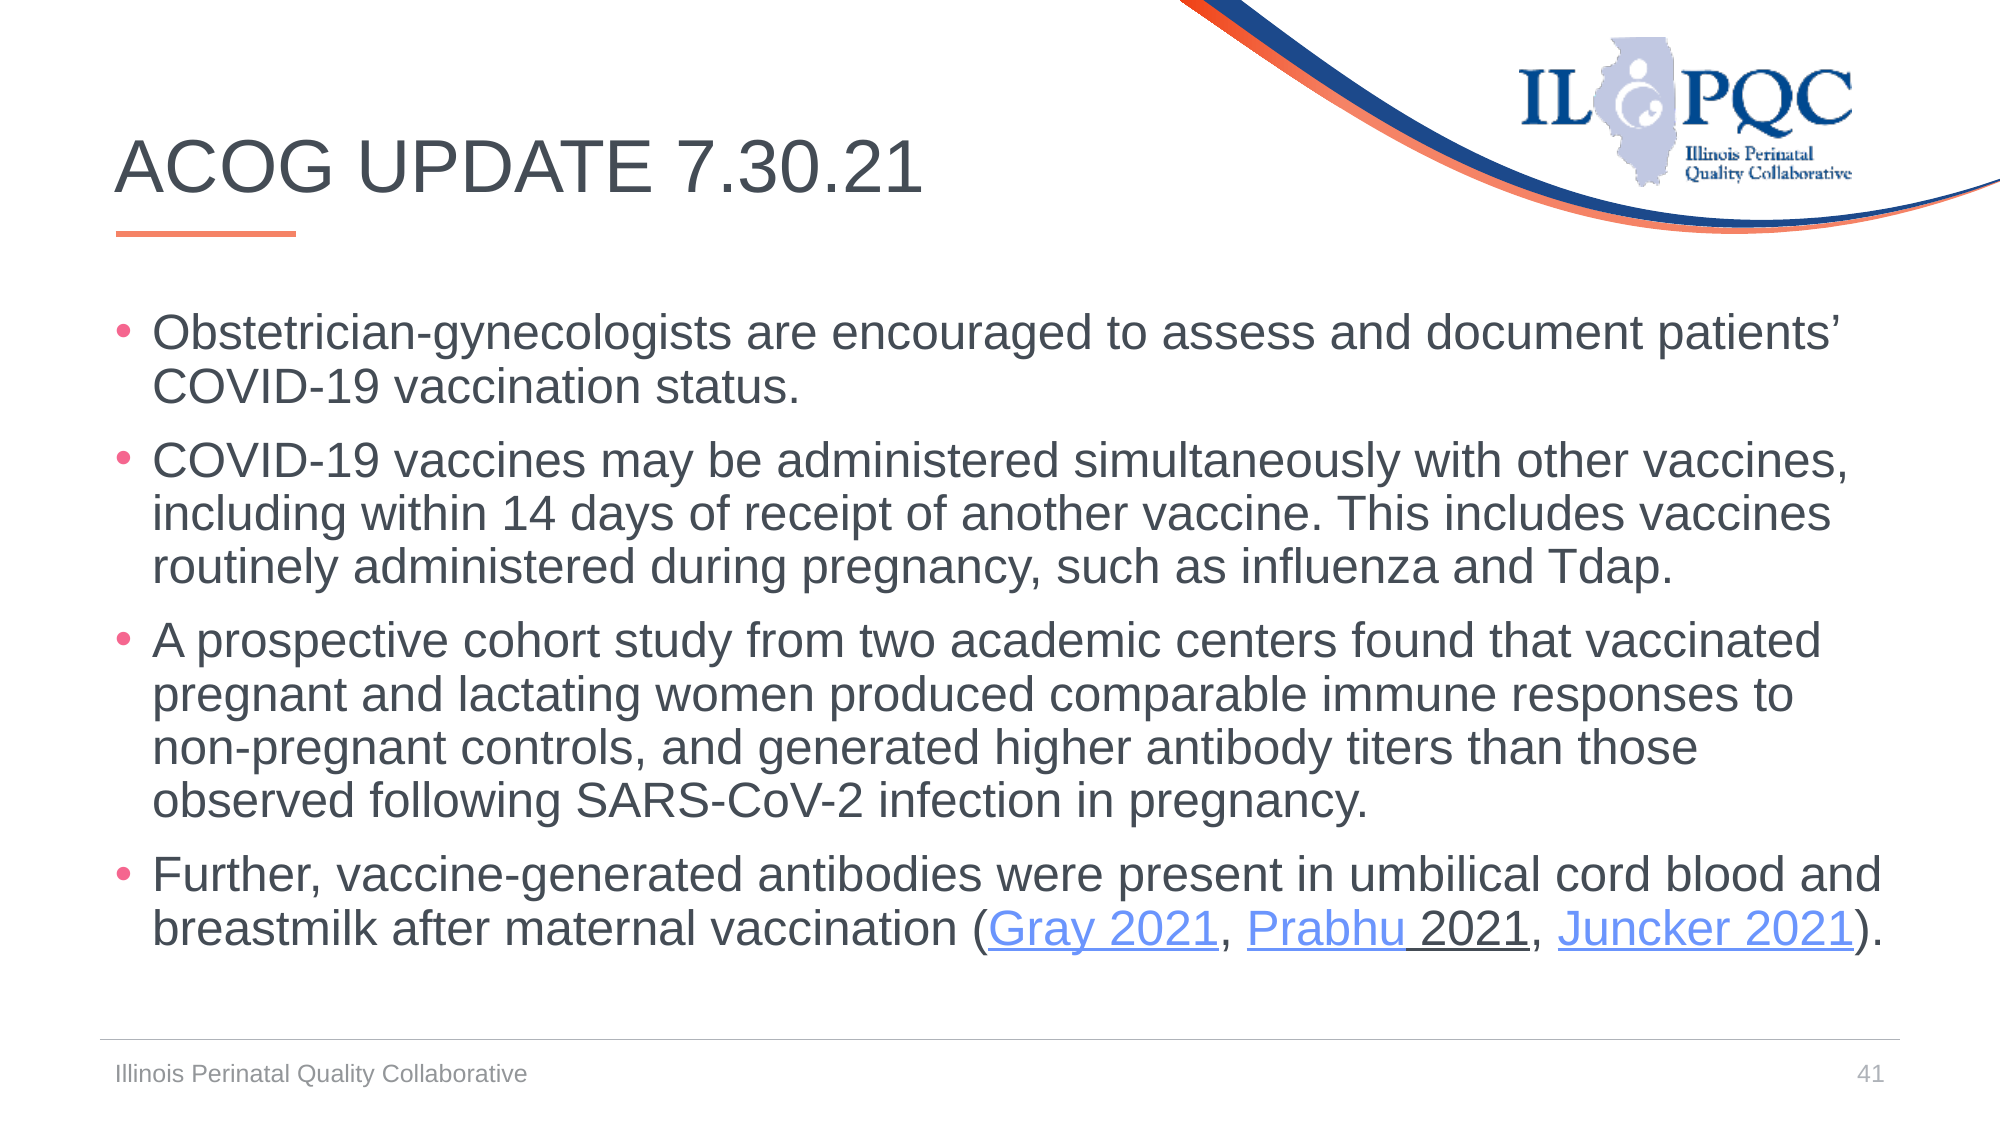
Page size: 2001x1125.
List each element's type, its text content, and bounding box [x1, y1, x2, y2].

slide_number 41 [1449, 1042, 1900, 1103]
title ACOG UPDATE 7.30.21 [99, 59, 1900, 278]
picture [1519, 37, 1852, 59]
list Obstetrician-gynecologists are encouraged to assess and document patients’ COVID-19 vaccination status. COVID-19 vaccines may be administered simultaneously with other vaccines, including within 14 days of receipt of another vaccine. This includes vaccines routinely administered during pregnancy, such as influenza and Tdap. A prospective cohort study from two academic centers found that vaccinated pregnant and lactating women produced comparable immune responses to non-pregnant controls, and generated higher antibody titers than those observed following SARS-CoV-2 infection in pregnancy. Further, vaccine-generated antibodies were present in umbilical cord blood and breastmilk after maternal vaccination (Gray 2021, Prabhu 2021, Juncker 2021). [99, 299, 1900, 1014]
footer Illinois Perinatal Quality Collaborative [99, 1042, 775, 1103]
